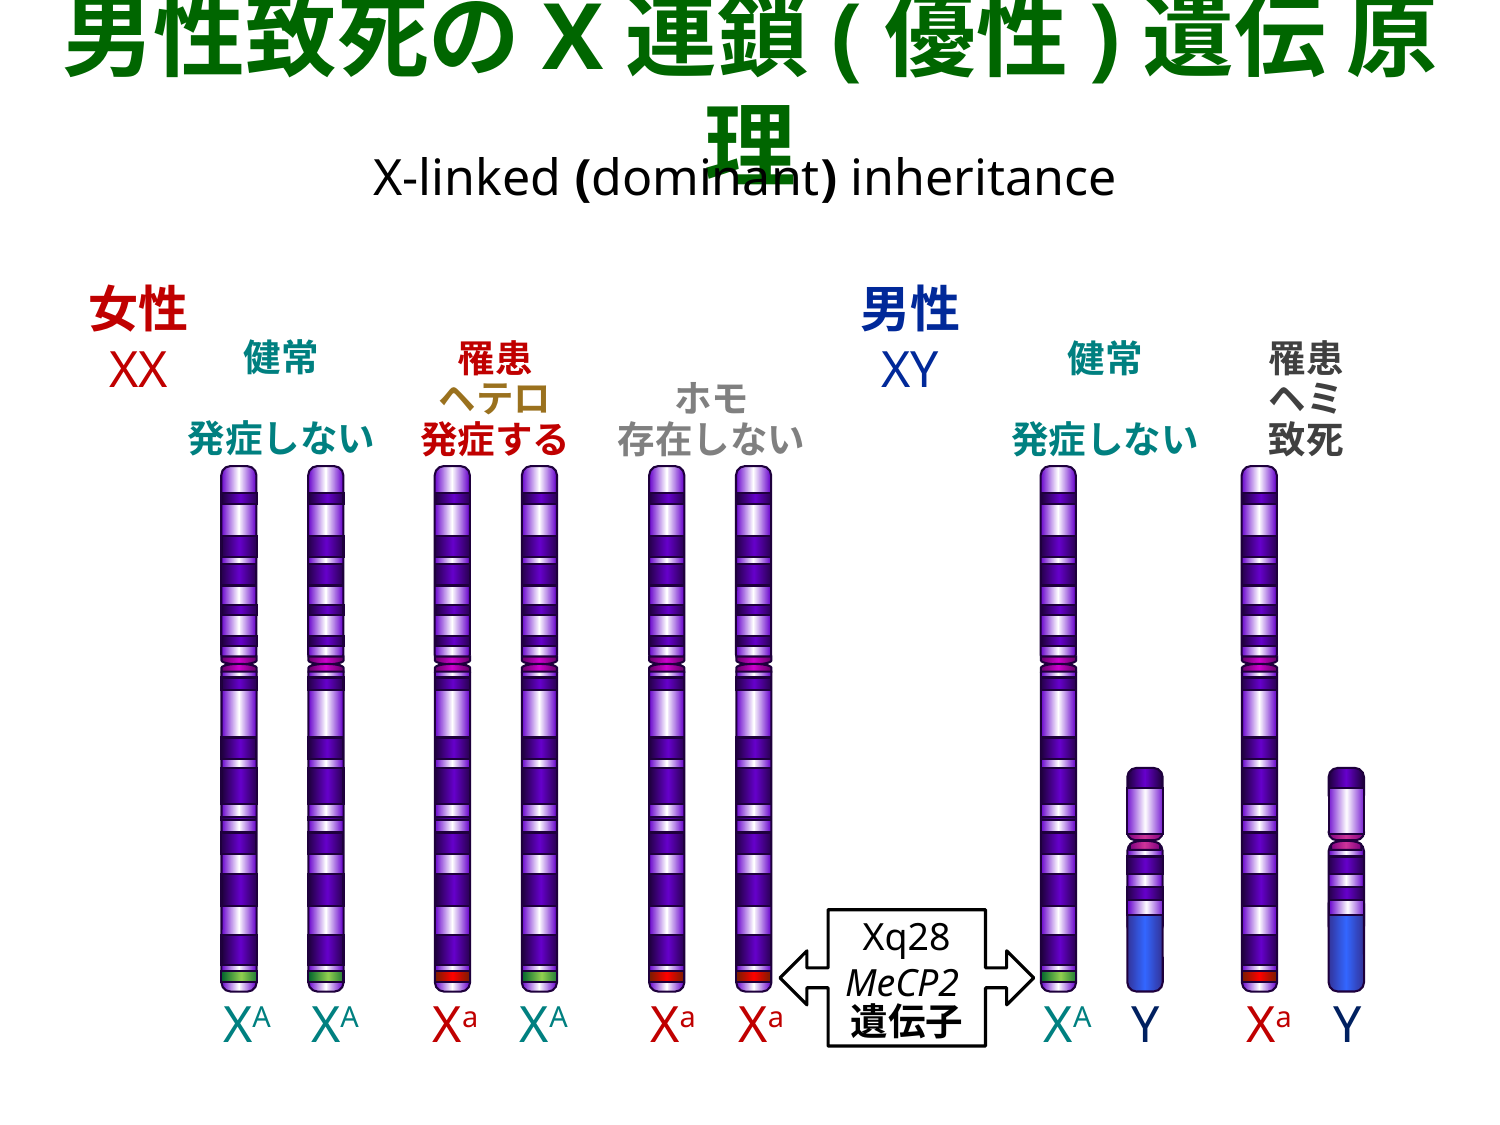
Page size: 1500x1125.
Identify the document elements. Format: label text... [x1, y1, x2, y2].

text_box X-linked (dominant) inheritance [358, 137, 1132, 213]
text_box [8, 23, 1488, 139]
title 男性致死のX連鎖(優性)遺伝 原理 [41, 29, 1459, 148]
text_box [72, 270, 1413, 1061]
